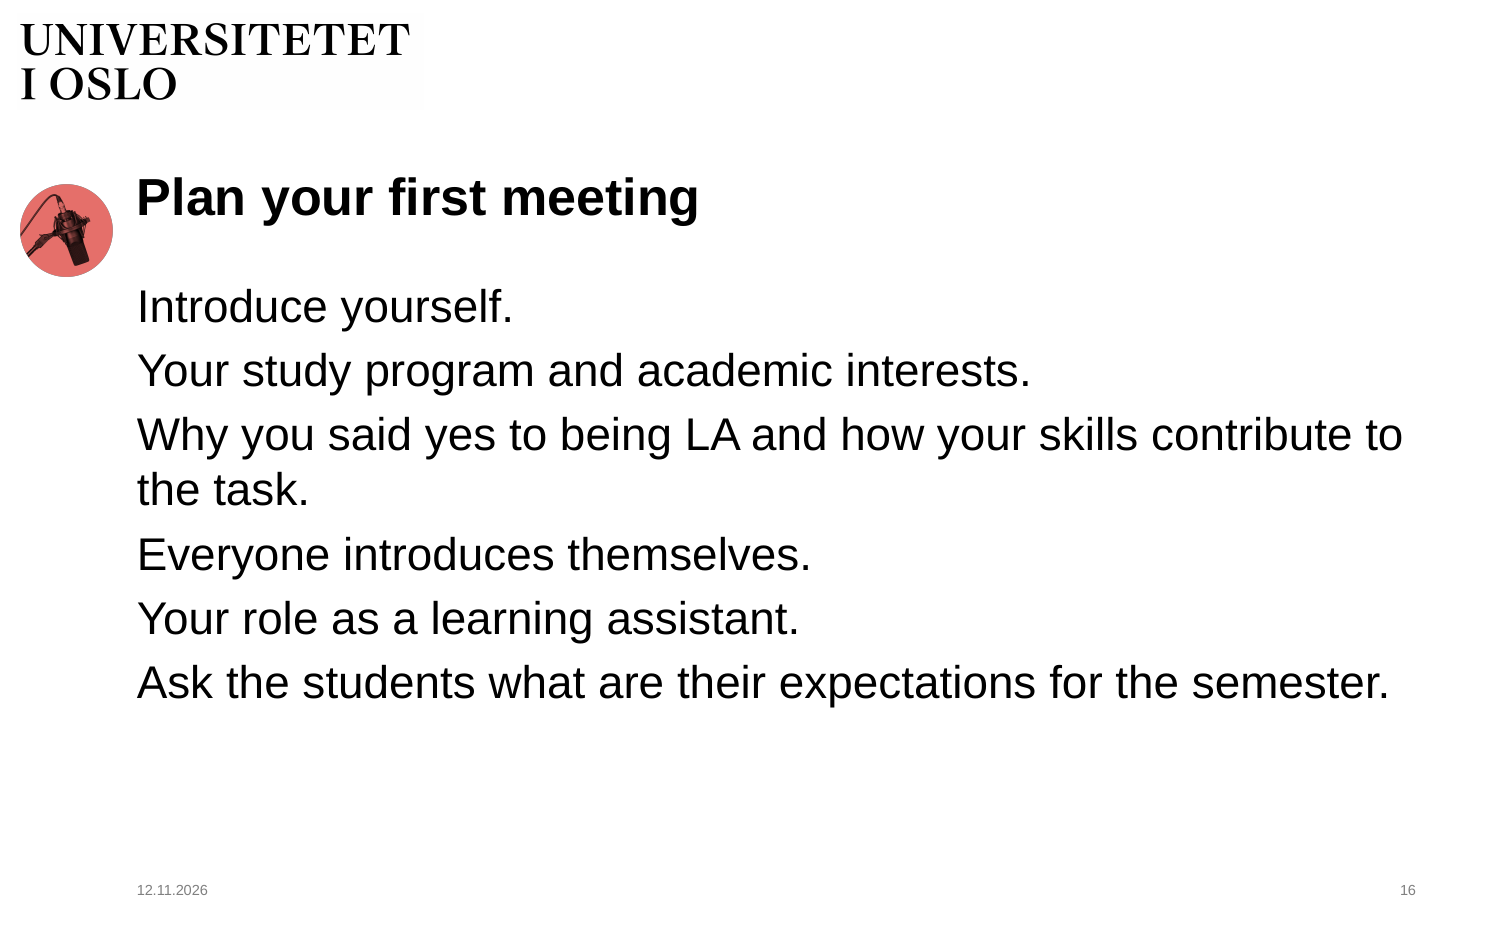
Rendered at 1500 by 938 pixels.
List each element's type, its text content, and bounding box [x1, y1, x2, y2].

picture [1, 163, 134, 295]
slide_number 17 [1315, 874, 1429, 938]
title Plan your first meeting [125, 116, 1425, 270]
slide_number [124, 874, 438, 938]
list Introduce yourself. Your study program and academic interests. Why you said yes to being LA and how your skills contribute to the task. Everyone introduces themselves. Your role as a learning assistant. Ask the students what are their expectations for the semester. [125, 270, 1425, 834]
picture [17, 13, 424, 110]
